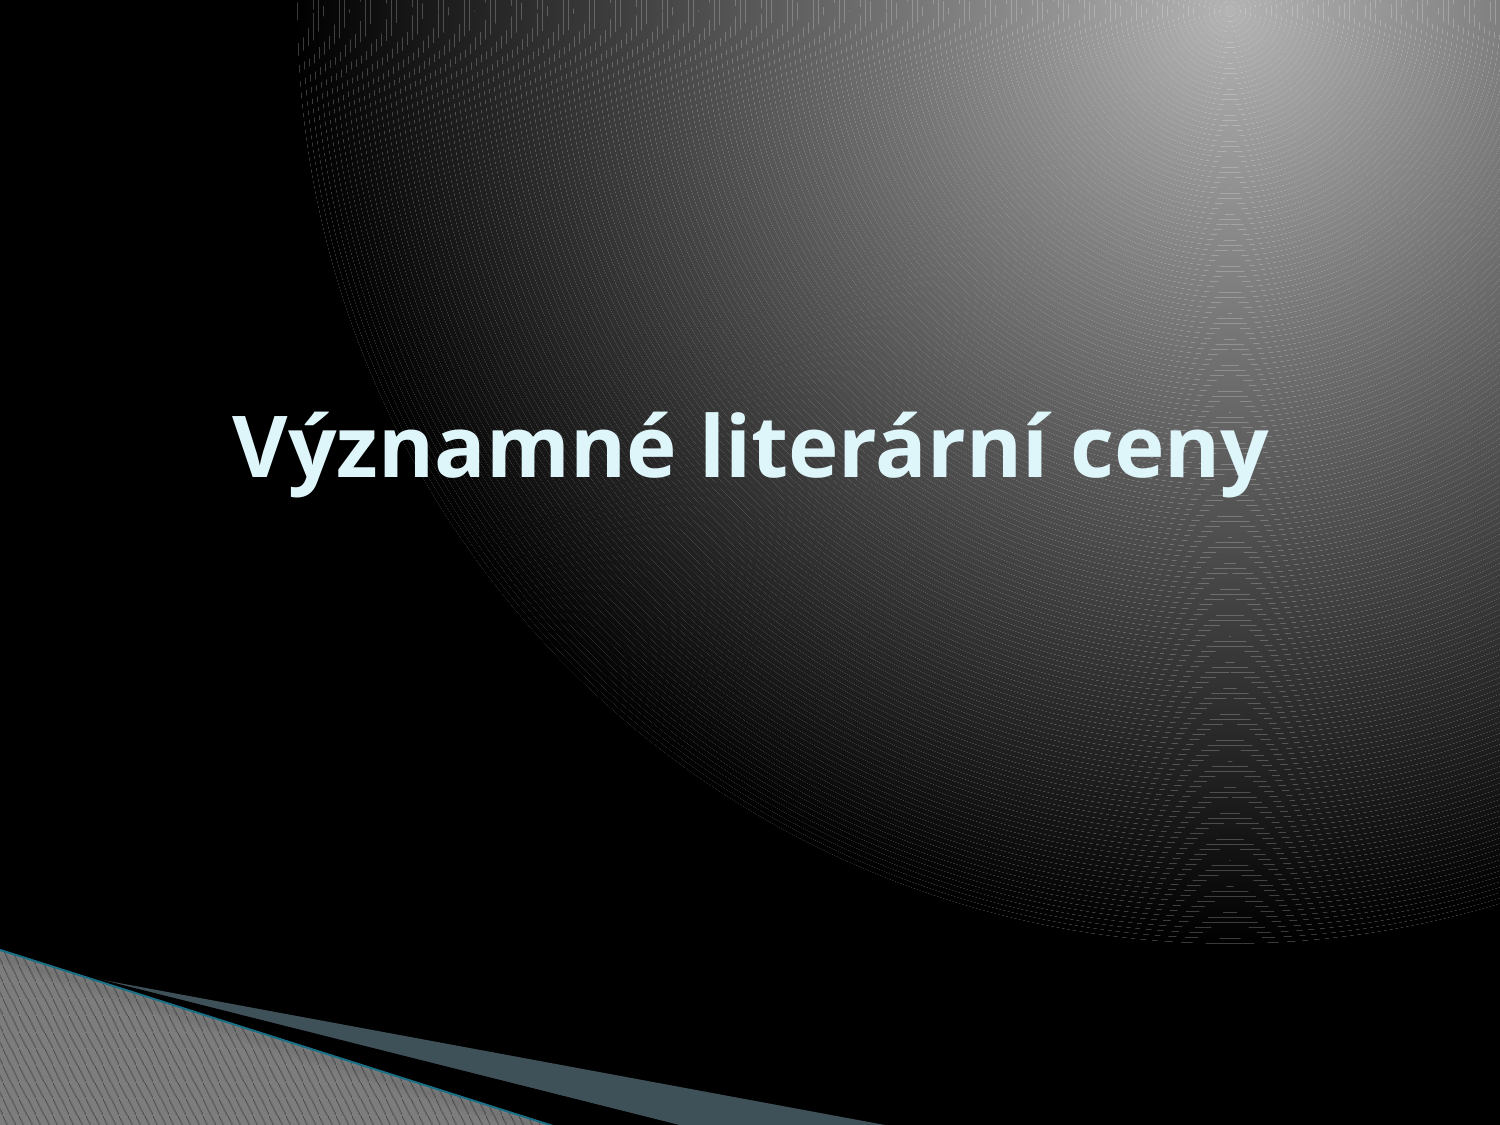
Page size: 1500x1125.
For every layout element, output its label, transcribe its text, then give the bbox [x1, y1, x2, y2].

title Významné literární ceny [76, 349, 1427, 538]
picture [0, 952, 543, 1125]
